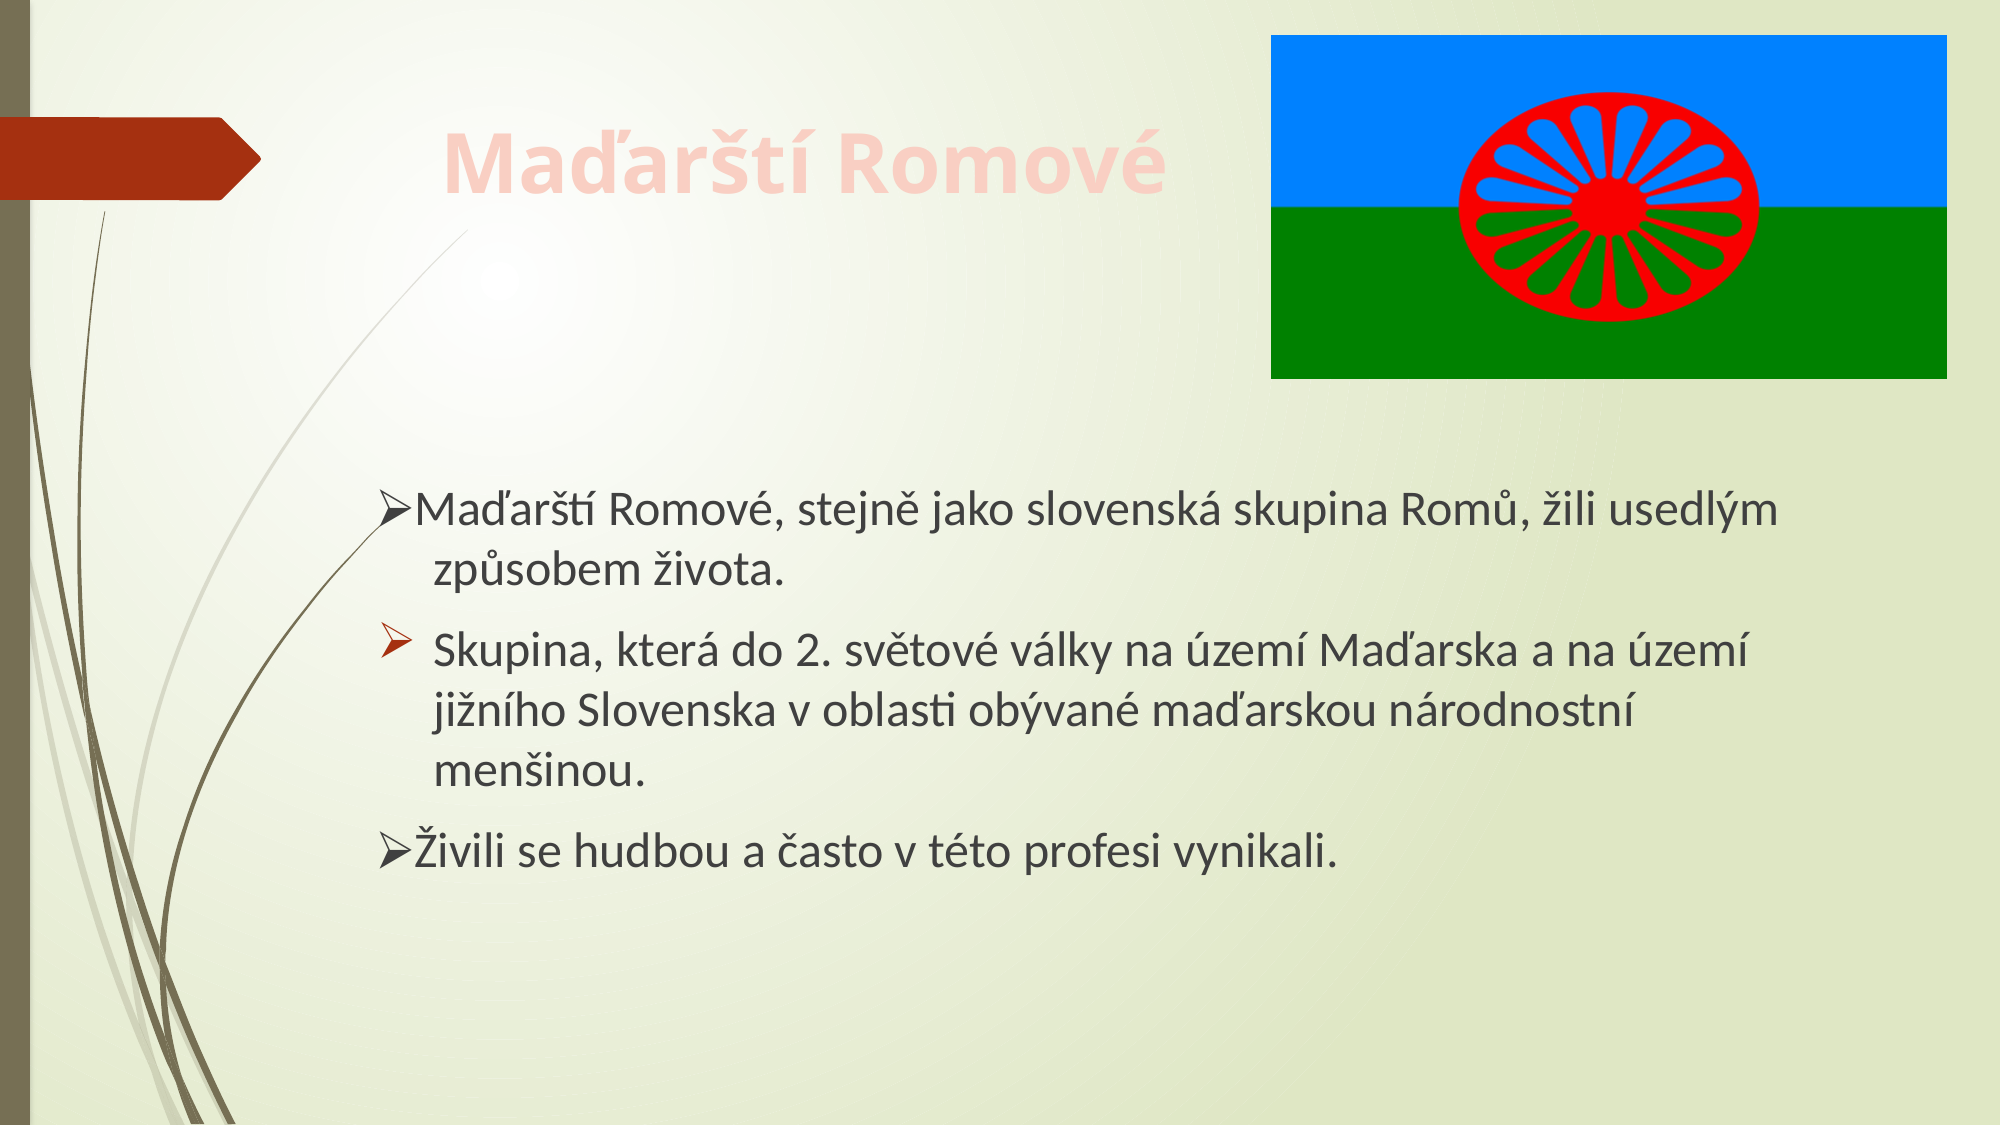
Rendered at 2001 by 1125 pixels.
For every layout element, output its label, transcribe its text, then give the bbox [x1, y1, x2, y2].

title Maďarští Romové [425, 102, 1266, 313]
picture [1271, 35, 1947, 380]
list ⮚Maďarští Romové, stejně jako slovenská skupina Romů, žili usedlým způsobem života. Skupina, která do 2. světové války na území Maďarska a na území jižního Slovenska v oblasti obývané maďarskou národnostní menšinou. ⮚Živili se hudbou a často v této profesi vynikali. [362, 468, 1827, 970]
